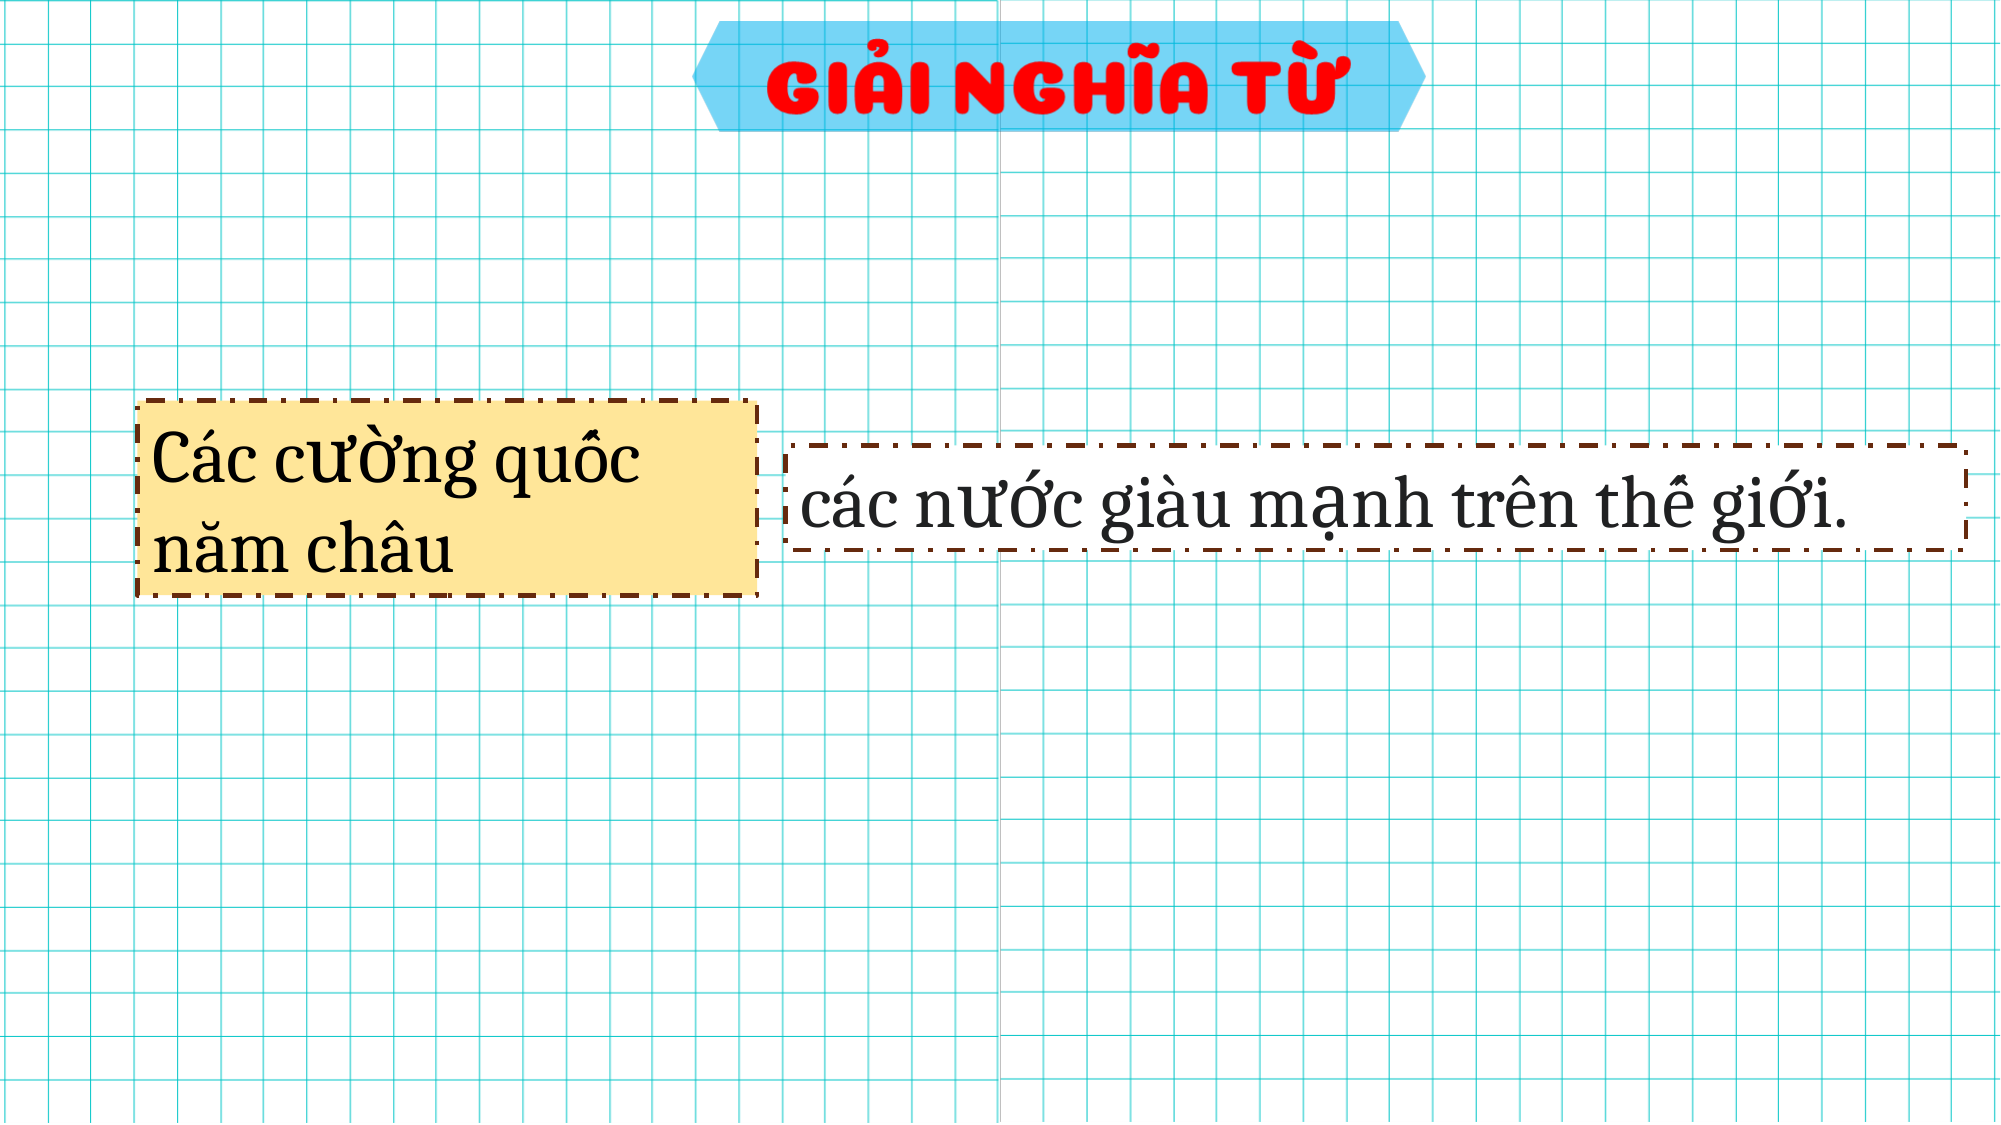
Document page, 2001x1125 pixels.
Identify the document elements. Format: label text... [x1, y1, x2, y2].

text_box các nước giàu mạnh trên thế giới. [785, 445, 1967, 551]
text_box Các cường quốc năm châu [137, 400, 758, 596]
picture [0, 0, 2001, 1125]
